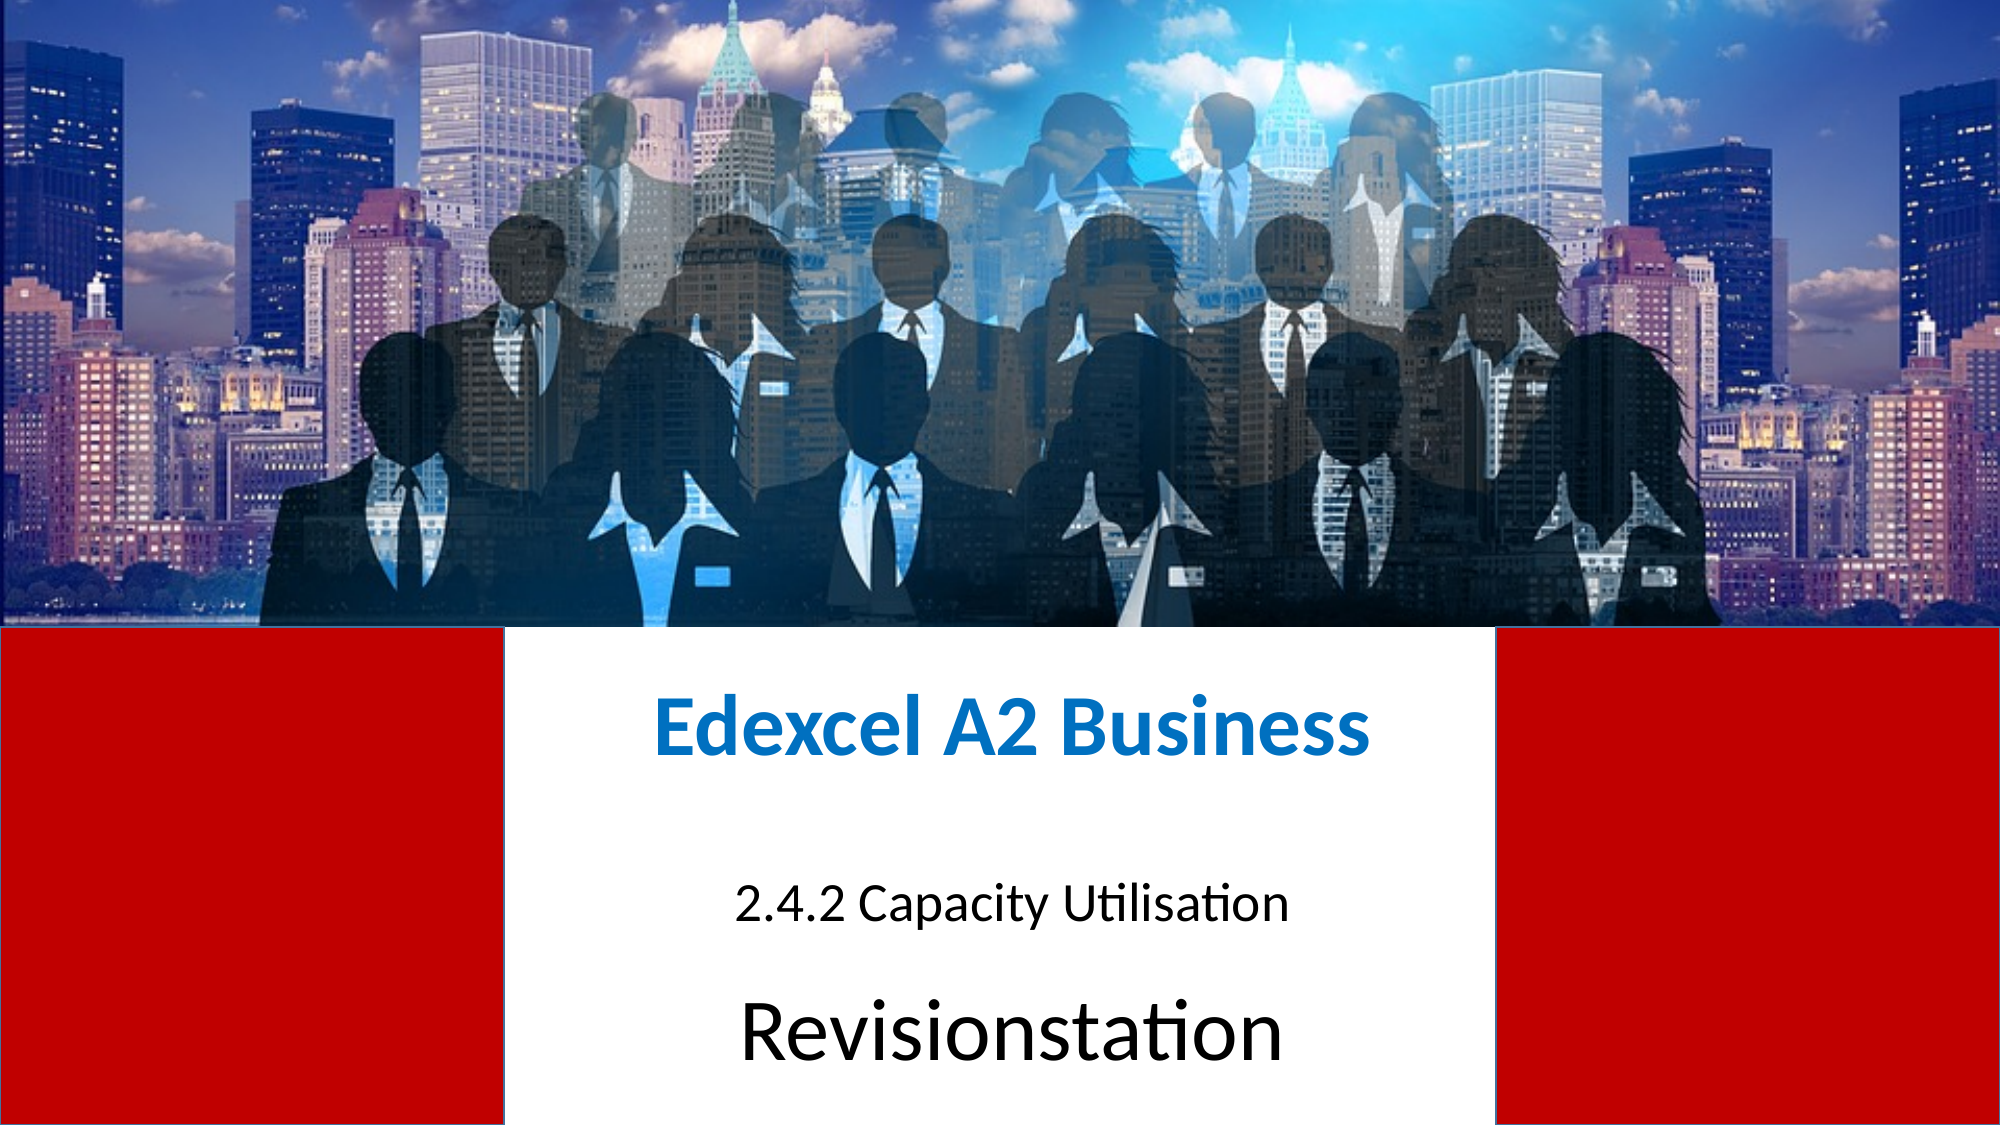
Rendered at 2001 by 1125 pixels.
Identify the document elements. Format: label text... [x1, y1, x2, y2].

text_box [1495, 628, 2000, 1125]
subtitle Edexcel A2 Business 2.4.2 Capacity Utilisation Revisionstation [505, 673, 1495, 1090]
picture [0, 0, 2000, 628]
text_box [0, 628, 505, 1125]
